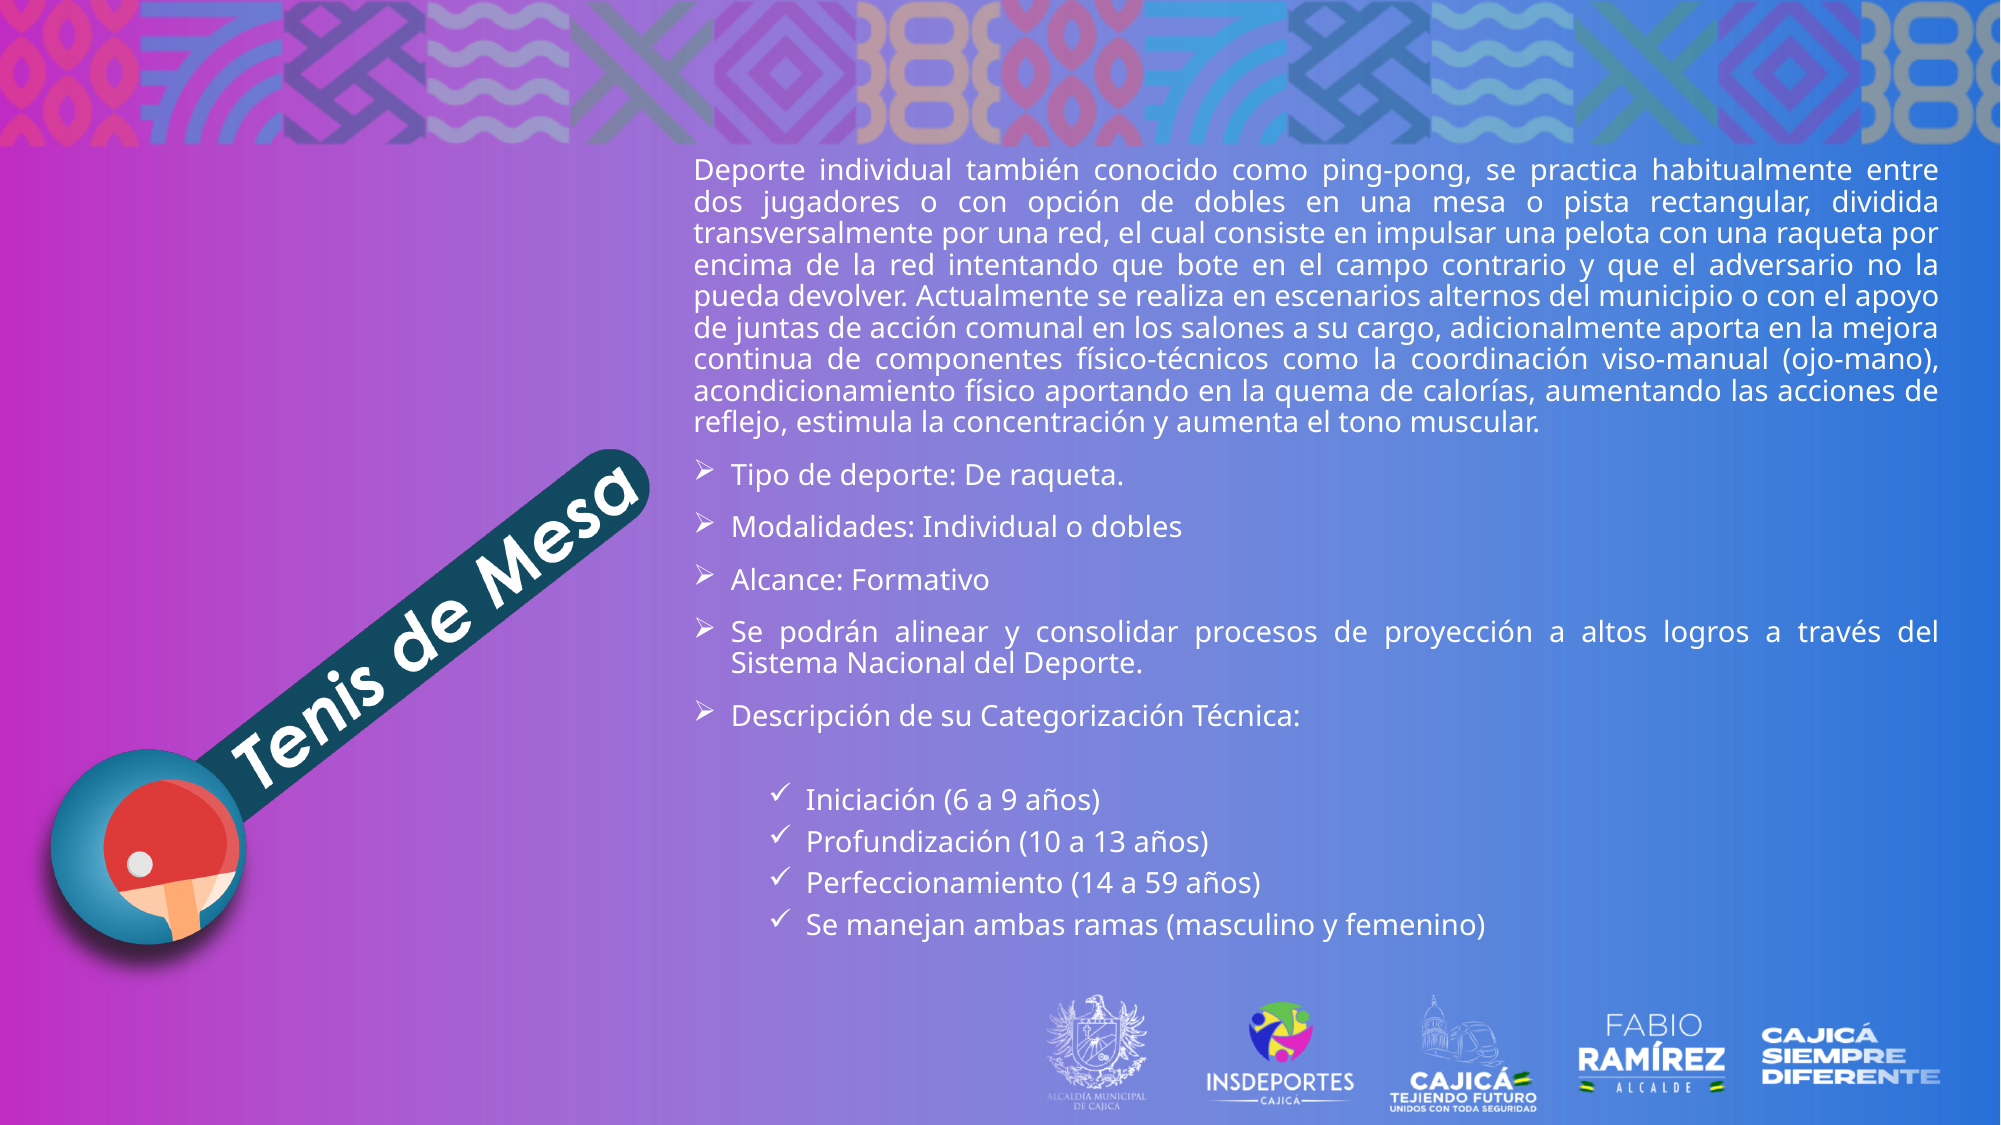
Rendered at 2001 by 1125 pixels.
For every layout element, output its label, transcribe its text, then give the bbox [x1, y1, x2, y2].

picture [0, 0, 2001, 1125]
list Deporte individual también conocido como ping-pong, se practica habitualmente entre dos jugadores o con opción de dobles en una mesa o pista rectangular, dividida transversalmente por una red, el cual consiste en impulsar una pelota con una raqueta por encima de la red intentando que bote en el campo contrario y que el adversario no la pueda devolver. Actualmente se realiza en escenarios alternos del municipio o con el apoyo de juntas de acción comunal en los salones a su cargo, adicionalmente aporta en la mejora continua de componentes físico-técnicos como la coordinación viso-manual (ojo-mano), acondicionamiento físico aportando en la quema de calorías, aumentando las acciones de reflejo, estimula la concentración y aumenta el tono muscular. Tipo de deporte: De raqueta. Modalidades: Individual o dobles Alcance: Formativo Se podrán alinear y consolidar procesos de proyección a altos logros a través del Sistema Nacional del Deporte. Descripción de su Categorización Técnica: Iniciación (6 a 9 años) Profundización (10 a 13 años) Perfeccionamiento (14 a 59 años) Se manejan ambas ramas (masculino y femenino) [678, 147, 1956, 1038]
